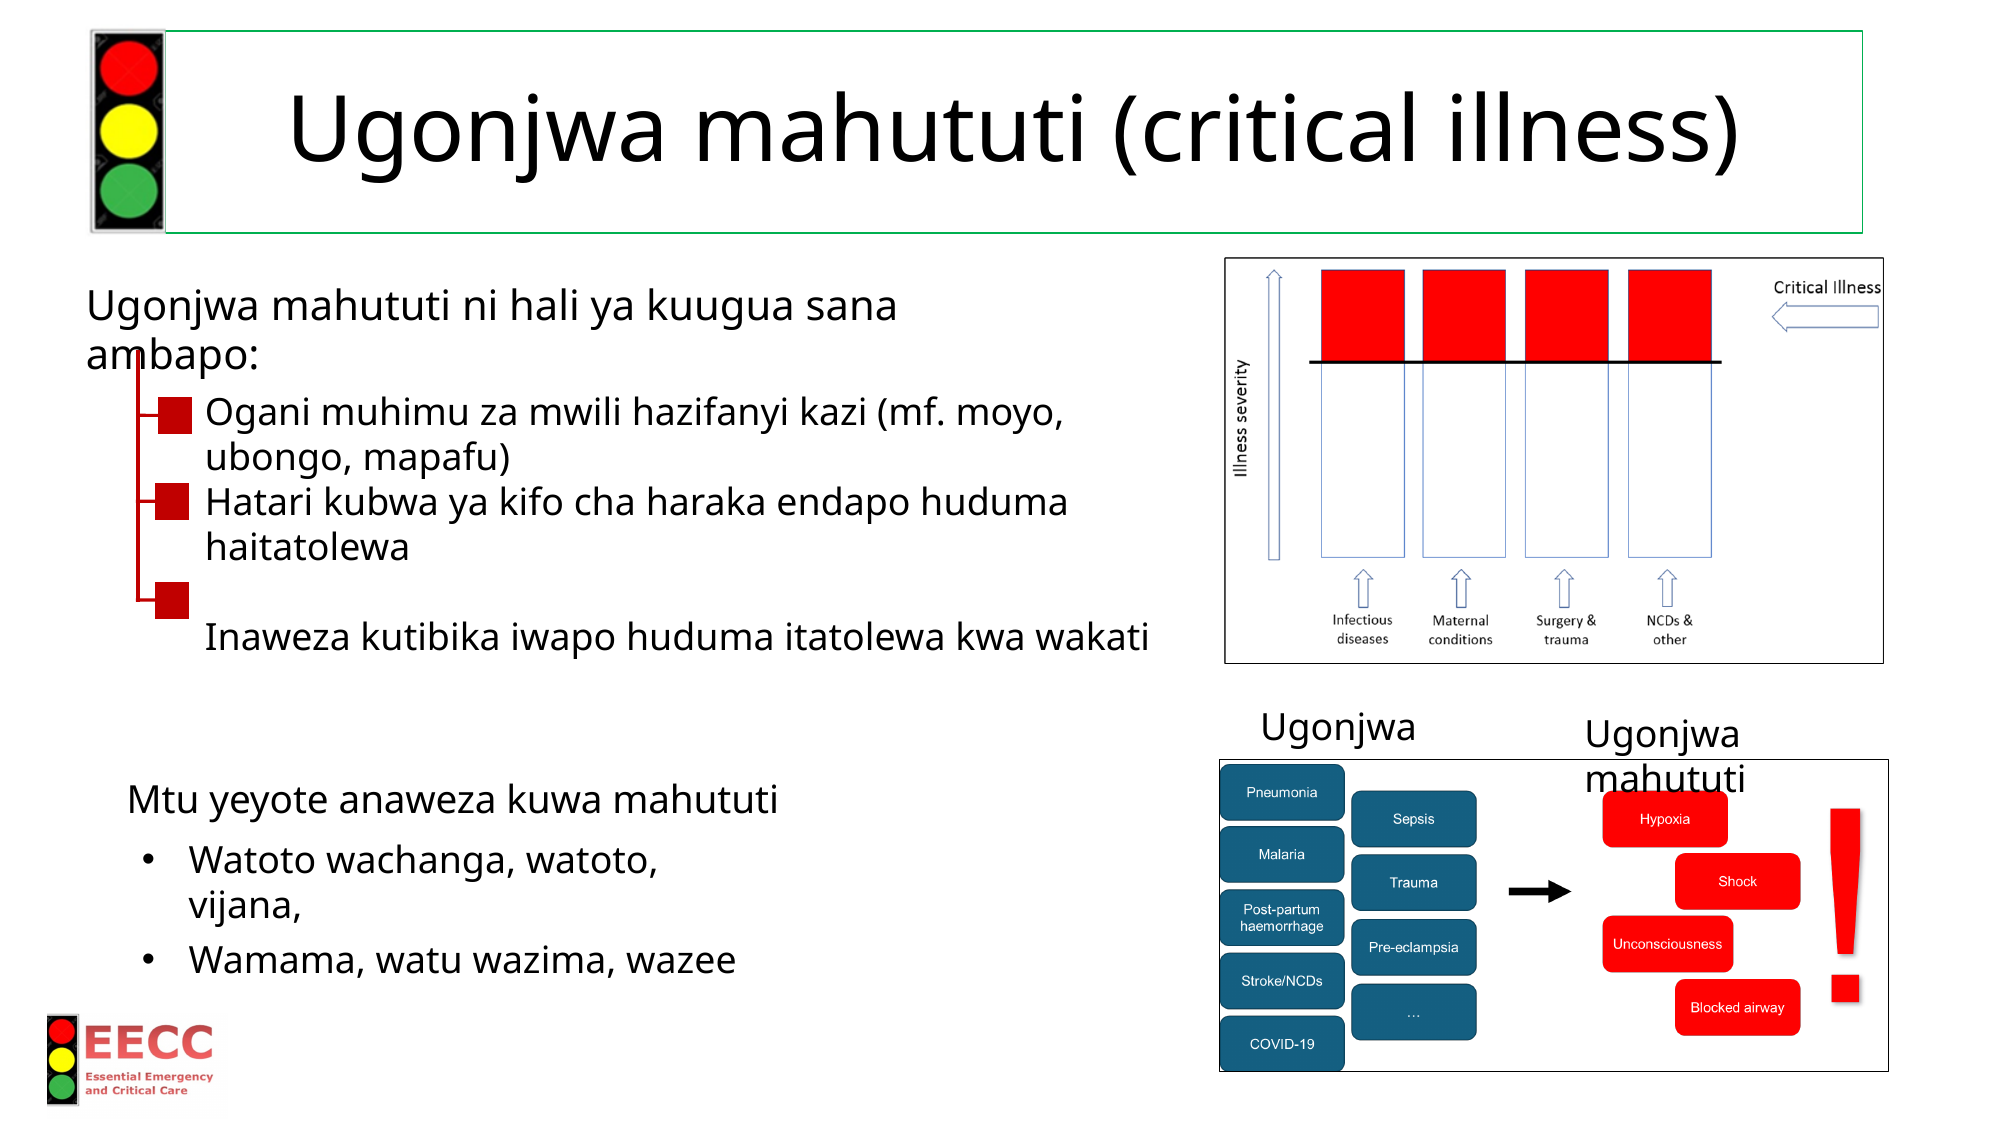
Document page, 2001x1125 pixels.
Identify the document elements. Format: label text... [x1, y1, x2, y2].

picture [1224, 256, 1884, 664]
title Ugonjwa mahututi (critical illness) [167, 31, 1863, 233]
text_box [137, 349, 191, 618]
picture [1219, 759, 1889, 1072]
text_box Ugonjwa mahututi [1569, 702, 1884, 759]
text_box Ugonjwa [1245, 695, 1447, 756]
text_box Ugonjwa mahututi ni hali ya kuugua sana ambapo: [70, 270, 958, 340]
text_box Watoto wachanga, watoto, vijana, Wamama, watu wazima, wazee [0, 829, 756, 989]
picture [46, 1012, 229, 1120]
text_box Mtu yeyote anaweza kuwa mahututi [111, 759, 814, 855]
picture [84, 24, 167, 243]
text_box Ogani muhimu za mwili hazifanyi kazi (mf. moyo, ubongo, mapafu) Hatari kubwa ya kifo cha haraka endapo huduma haitatolewa Inaweza kutibika iwapo huduma itatolewa kwa wakati [190, 380, 1231, 666]
